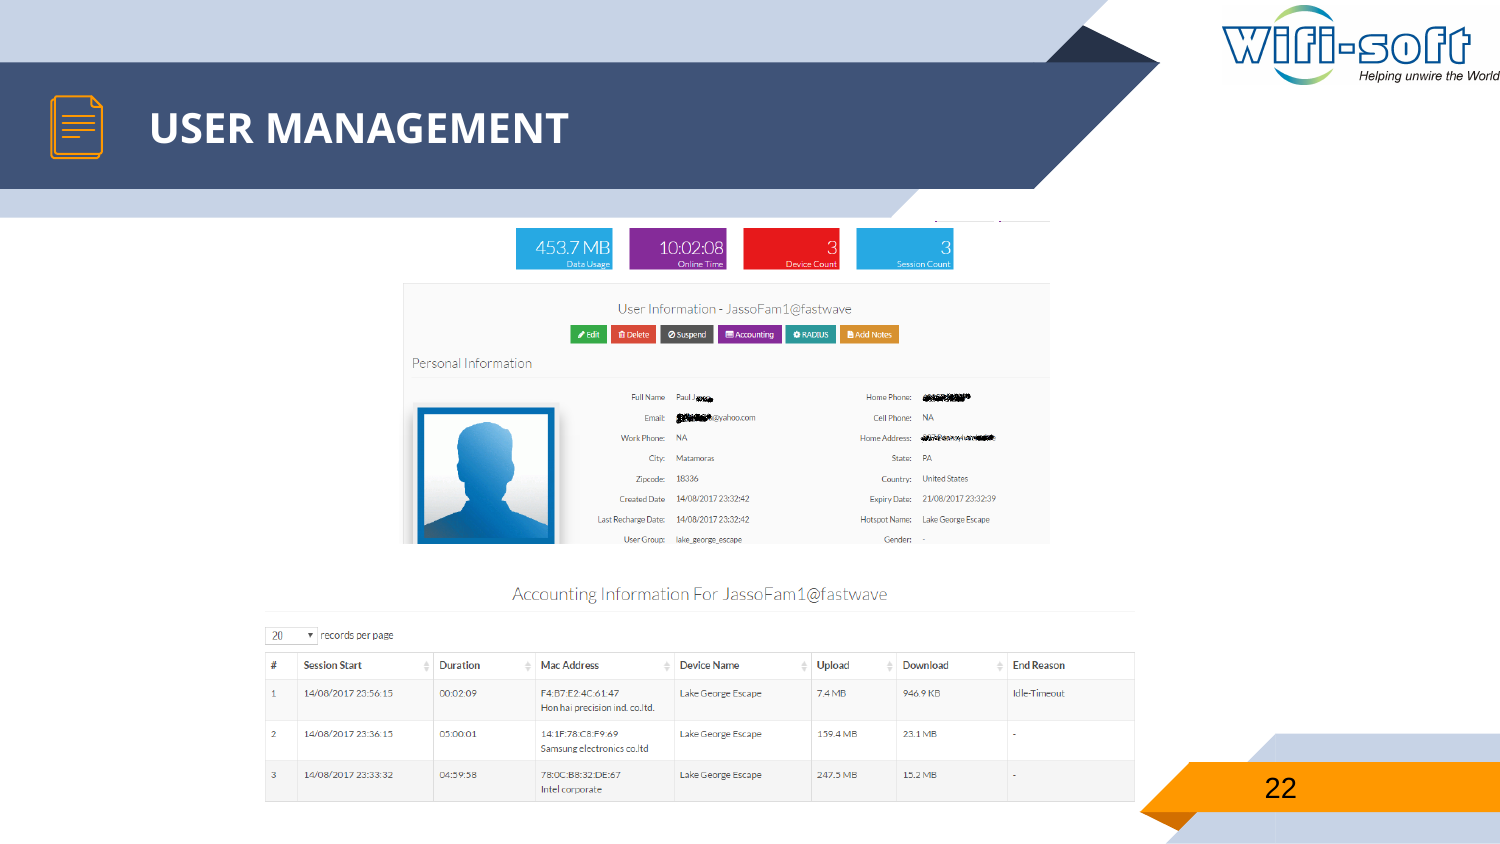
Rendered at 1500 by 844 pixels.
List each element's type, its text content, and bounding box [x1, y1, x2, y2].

picture [262, 571, 1138, 805]
picture [399, 221, 1051, 544]
picture [1222, 4, 1500, 85]
title USER MANAGEMENT [133, 64, 997, 190]
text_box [50, 96, 103, 159]
slide_number 22 [1249, 760, 1494, 813]
